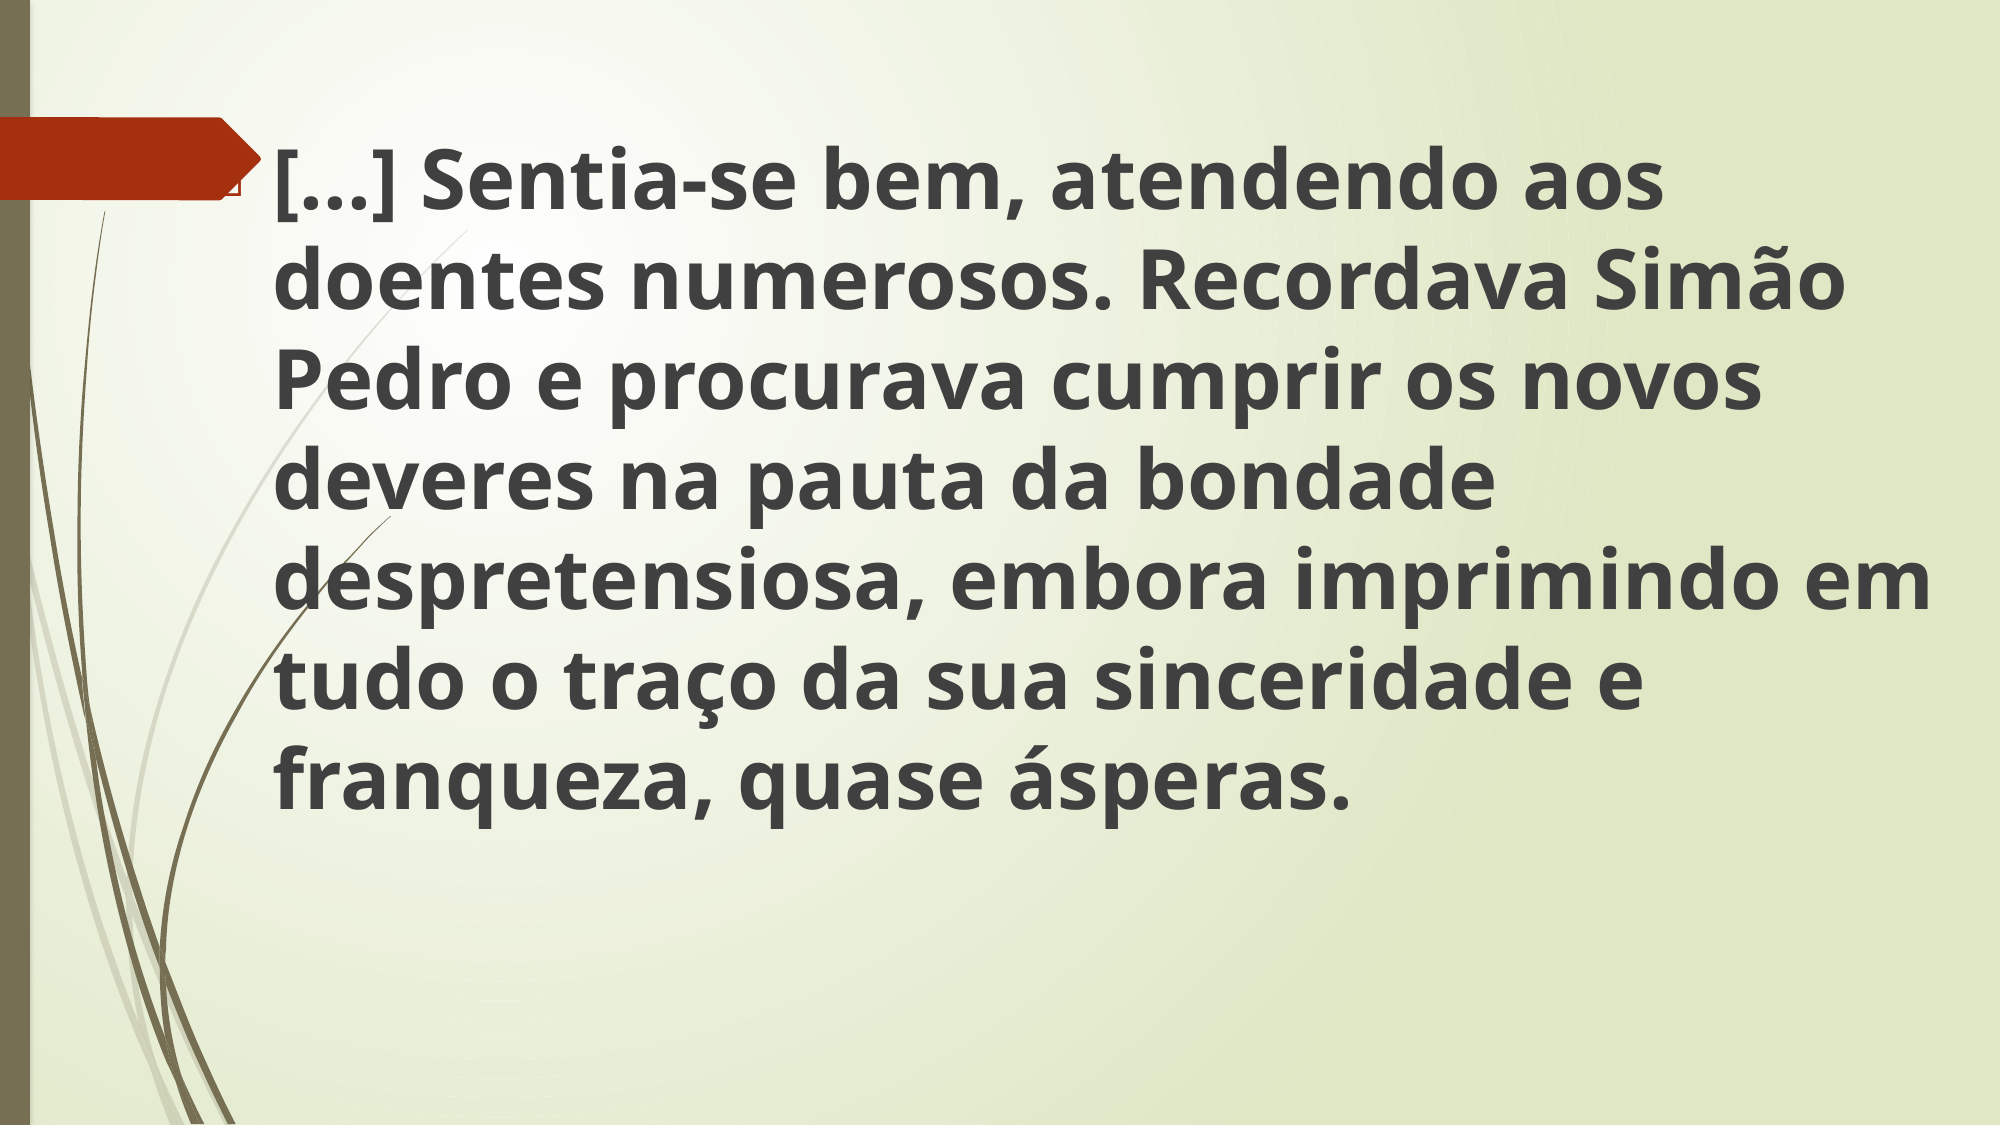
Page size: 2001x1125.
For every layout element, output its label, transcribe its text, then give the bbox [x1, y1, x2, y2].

list [...] Sentia-se bem, atendendo aos doentes numerosos. Recordava Simão Pedro e procurava cumprir os novos deveres na pauta da bondade despretensiosa, embora imprimindo em tudo o traço da sua sinceridade e franqueza, quase ásperas. [201, 0, 2000, 1125]
